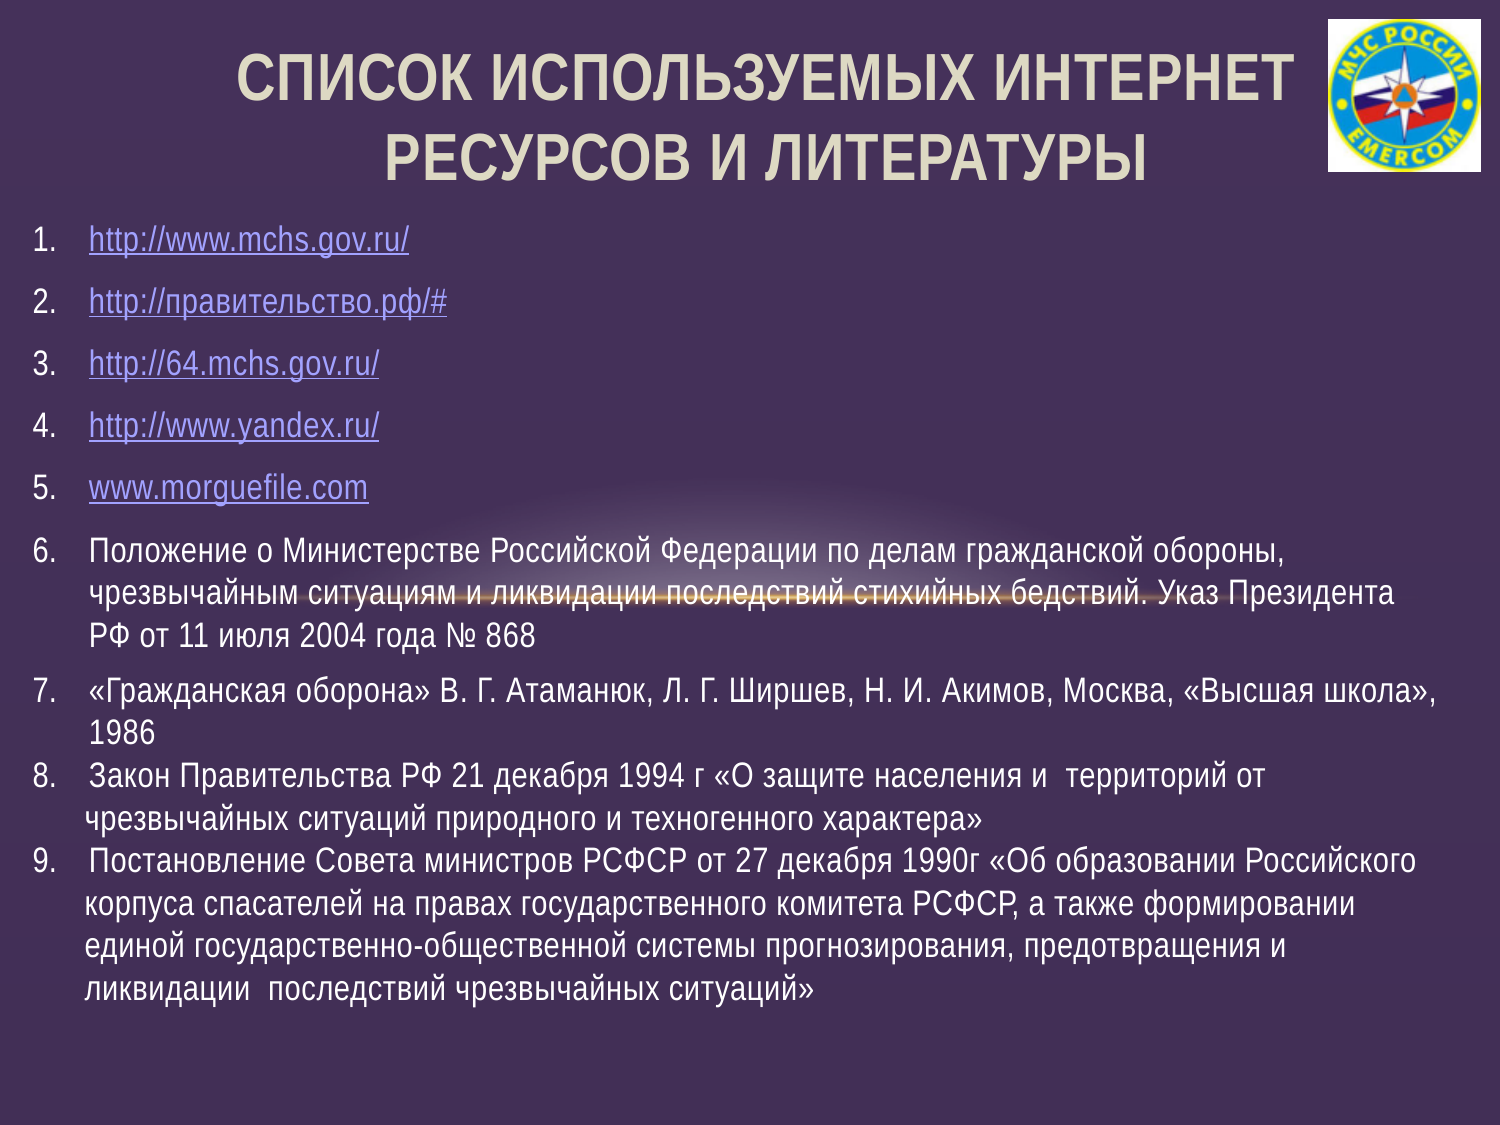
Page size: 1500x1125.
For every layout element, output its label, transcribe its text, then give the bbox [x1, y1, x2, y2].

picture [0, 0, 1500, 750]
title Список используемых интернет ресурсов и литературы [129, 0, 1405, 202]
subtitle http://www.mchs.gov.ru/ http://правительство.рф/# http://64.mchs.gov.ru/ http://www.yandex.ru/ www.morguefile.com Положение о Министерстве Российской Федерации по делам гражданской обороны, чрезвычайным ситуациям и ликвидации последствий стихийных бедствий. Указ Президента РФ от 11 июля 2004 года № 868 «Гражданская оборона» В. Г. Атаманюк, Л. Г. Ширшев, Н. И. Акимов, Москва, «Высшая школа», 1986 Закон Правительства РФ 21 декабря 1994 г «О защите населения и территорий от чрезвычайных ситуаций природного и техногенного характера» Постановление Совета министров РСФСР от 27 декабря 1990г «Об образовании Российского корпуса спасателей на правах государственного комитета РСФСР, а также формировании единой государственно-общественной системы прогнозирования, предотвращения и ликвидации последствий чрезвычайных ситуаций» [17, 208, 1459, 1094]
